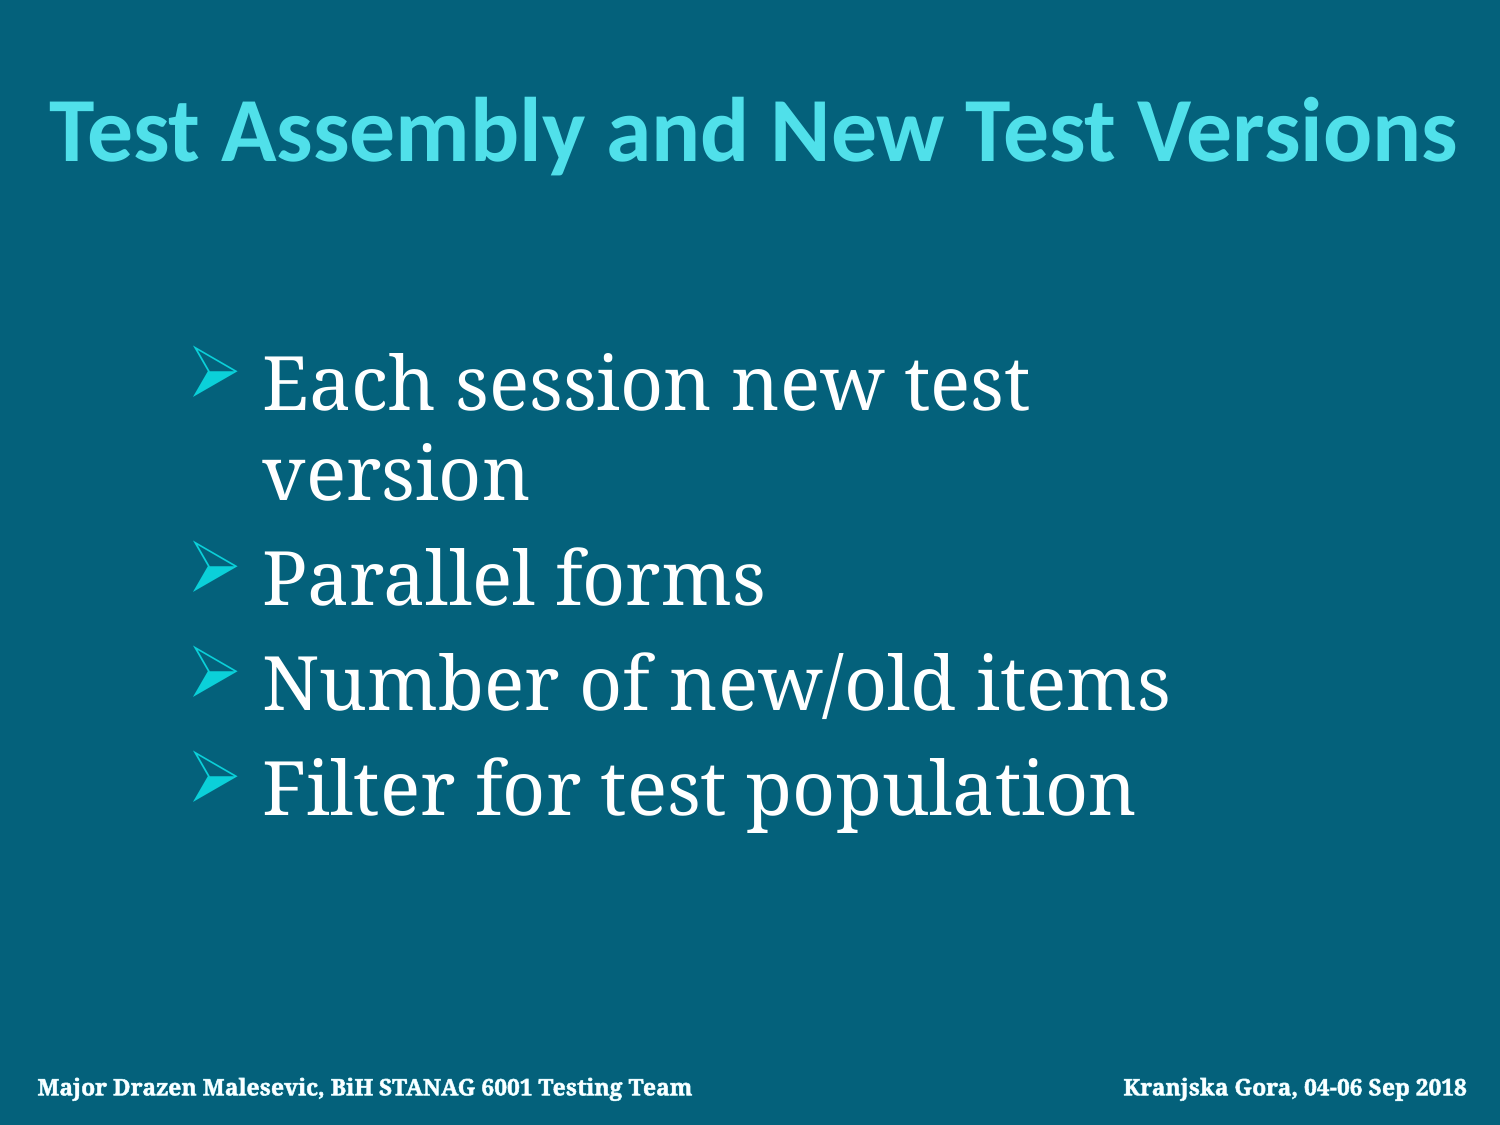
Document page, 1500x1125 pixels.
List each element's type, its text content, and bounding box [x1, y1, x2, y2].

footer Major Drazen Malesevic, BiH STANAG 6001 Testing Team Kranjska Gora, 04-06 Sep 2018 [37, 1062, 1488, 1110]
subtitle Each session new test version Parallel forms Number of new/old items Filter for test population [187, 262, 1238, 1013]
title Test Assembly and New Test Versions [37, 75, 1475, 175]
